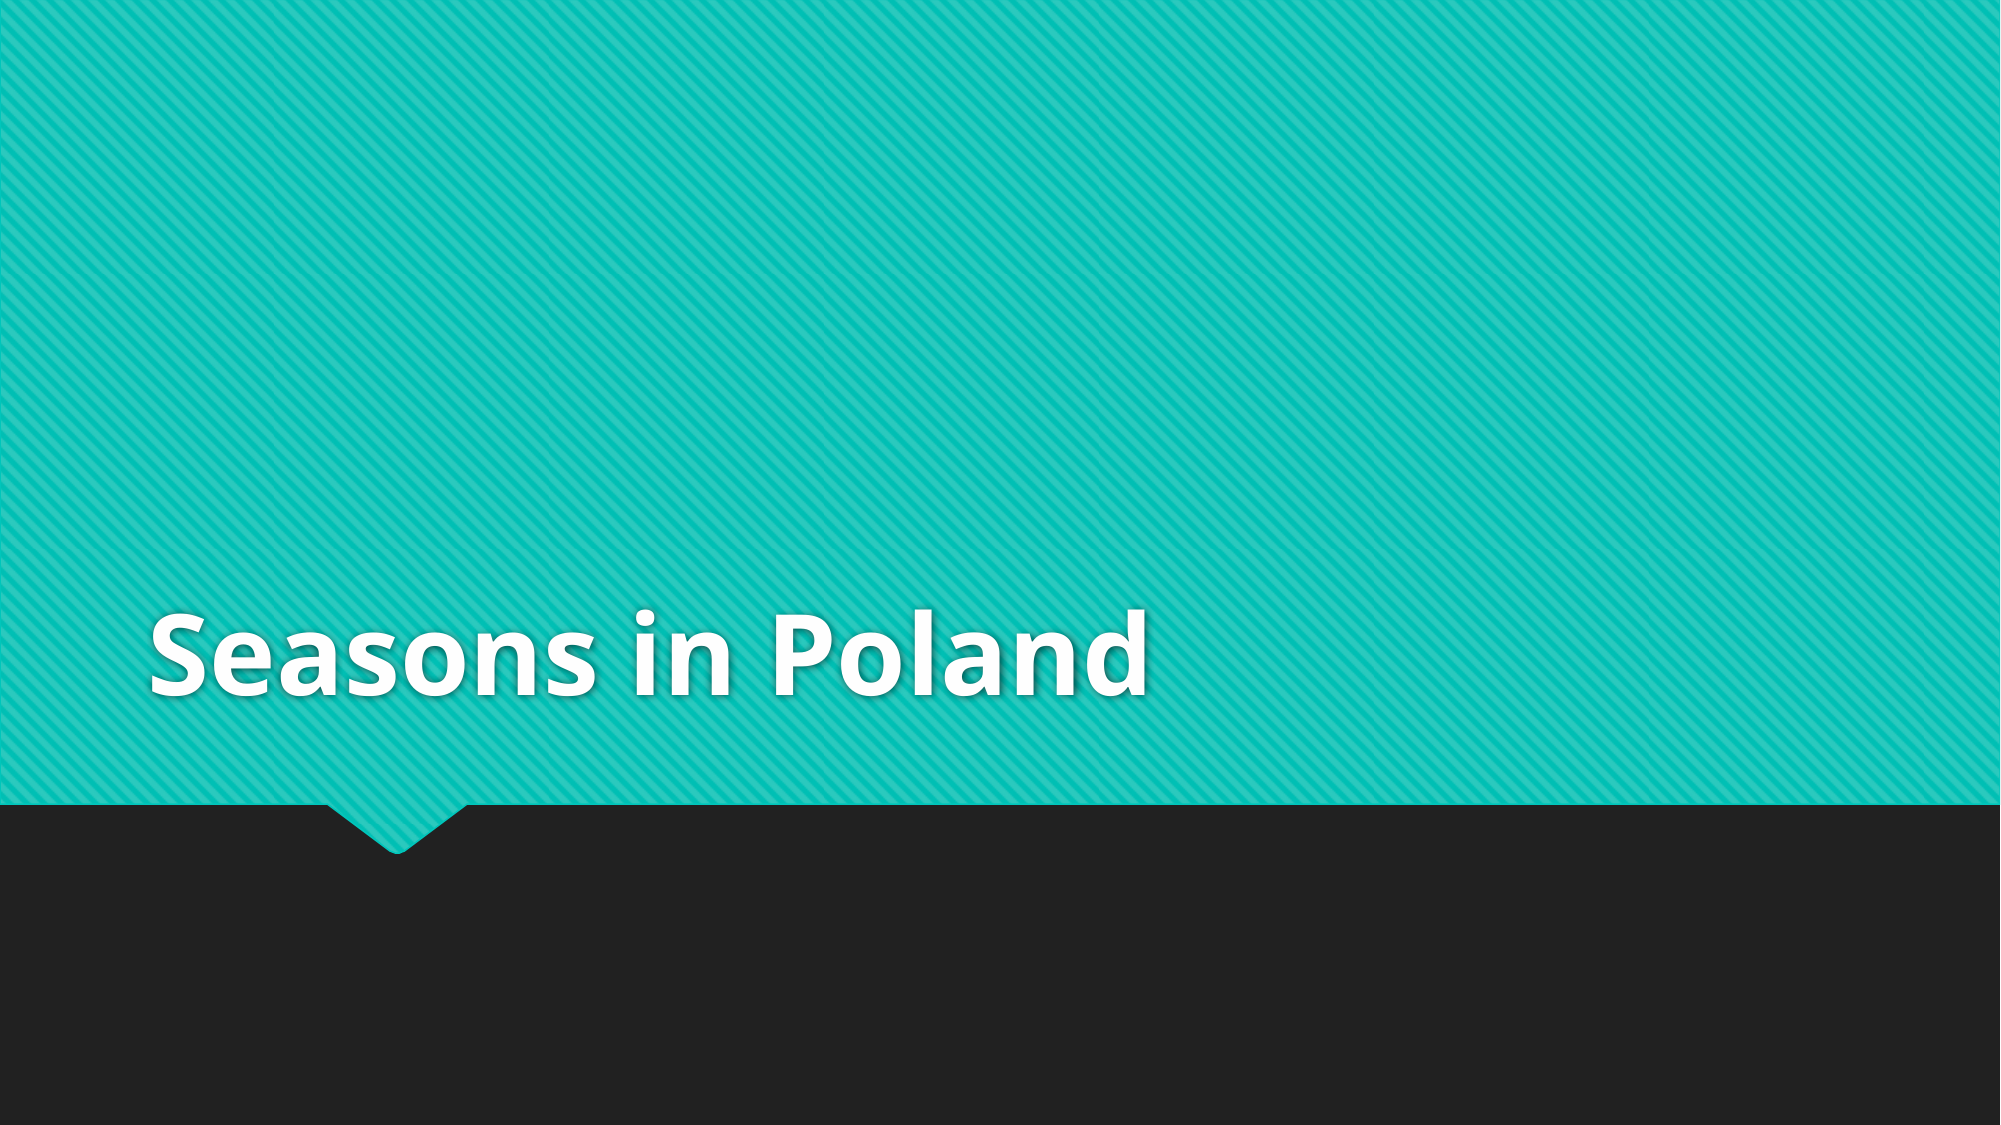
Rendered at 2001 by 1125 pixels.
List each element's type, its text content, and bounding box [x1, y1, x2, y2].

title Seasons in Poland [132, 237, 1868, 726]
